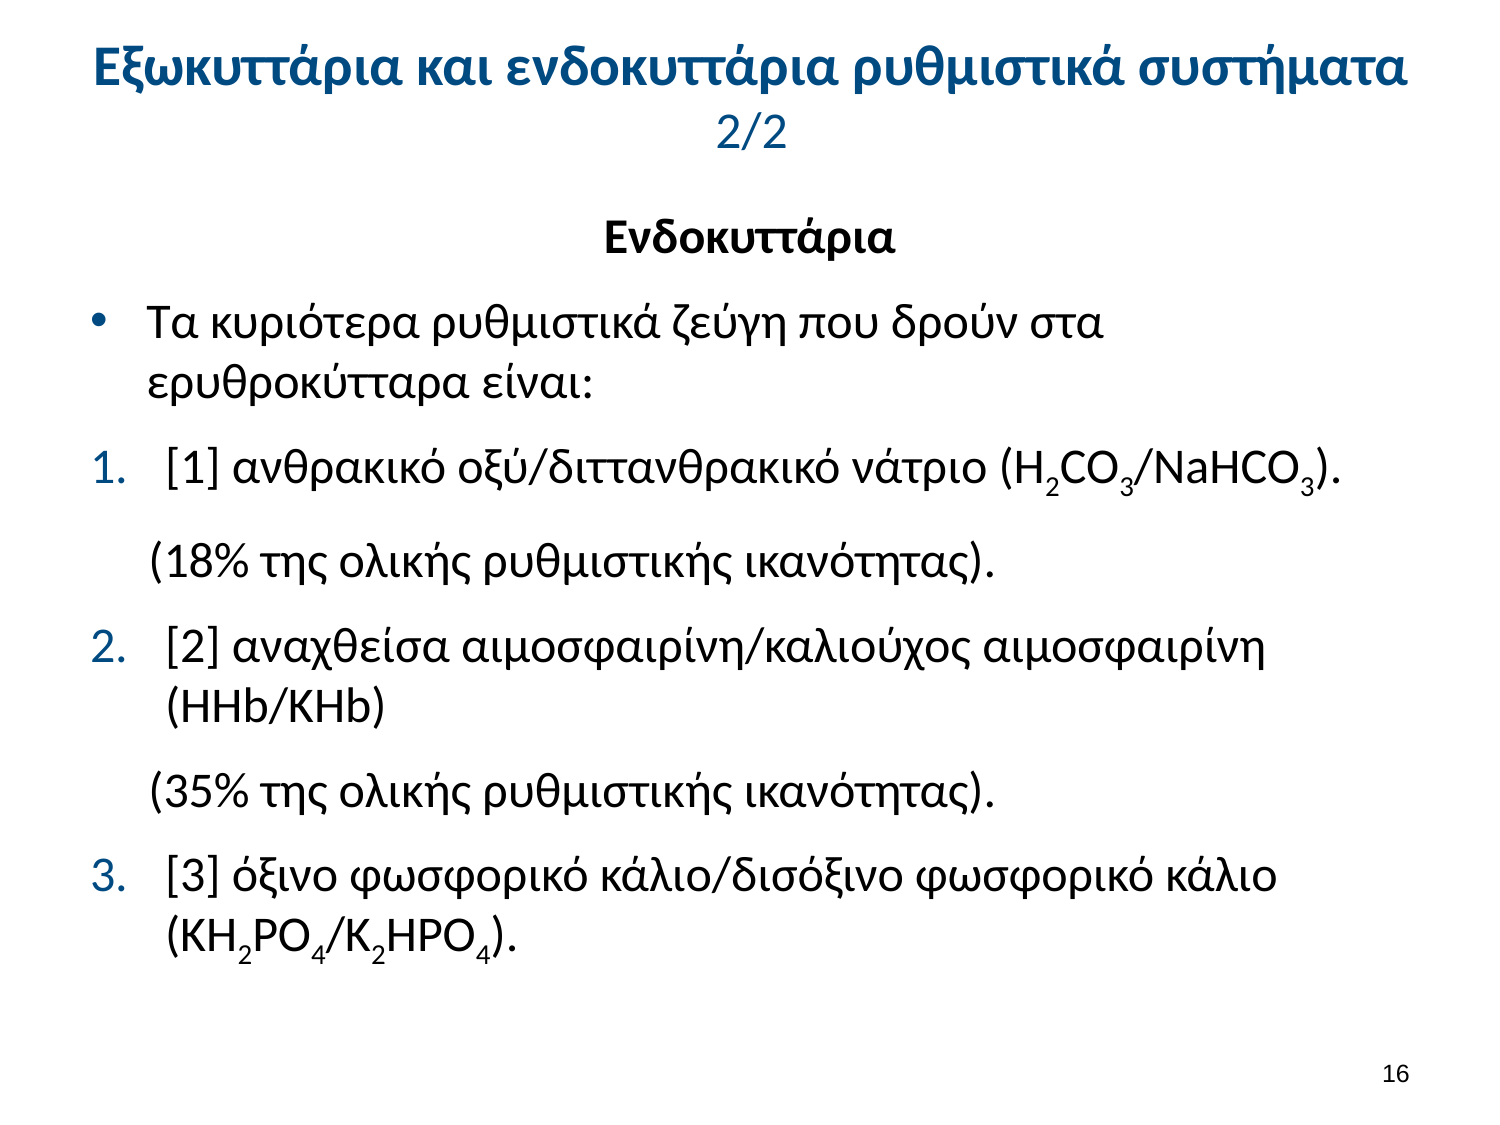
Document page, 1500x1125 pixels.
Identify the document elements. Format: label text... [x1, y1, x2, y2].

title Εξωκυττάρια και ενδοκυττάρια ρυθμιστικά συστήματα 2/2 [76, 19, 1427, 169]
slide_number 15 [1074, 1042, 1425, 1103]
list Ενδοκυττάρια Τα κυριότερα ρυθμιστικά ζεύγη που δρούν στα ερυθροκύτταρα είναι: [1] ανθρακικό οξύ/διττανθρακικό νάτριο (Η2CO3/NaHCO3). (18% της ολικής ρυθμιστικής ικανότητας). [2] αναχθείσα αιμοσφαιρίνη/καλιούχος αιμοσφαιρίνη (ΗΗb/KHb) (35% της ολικής ρυθμιστικής ικανότητας). [3] όξινο φωσφορικό κάλιο/δισόξινο φωσφορικό κάλιο (ΚΗ2PO4/K2HPO4). [75, 196, 1425, 1024]
